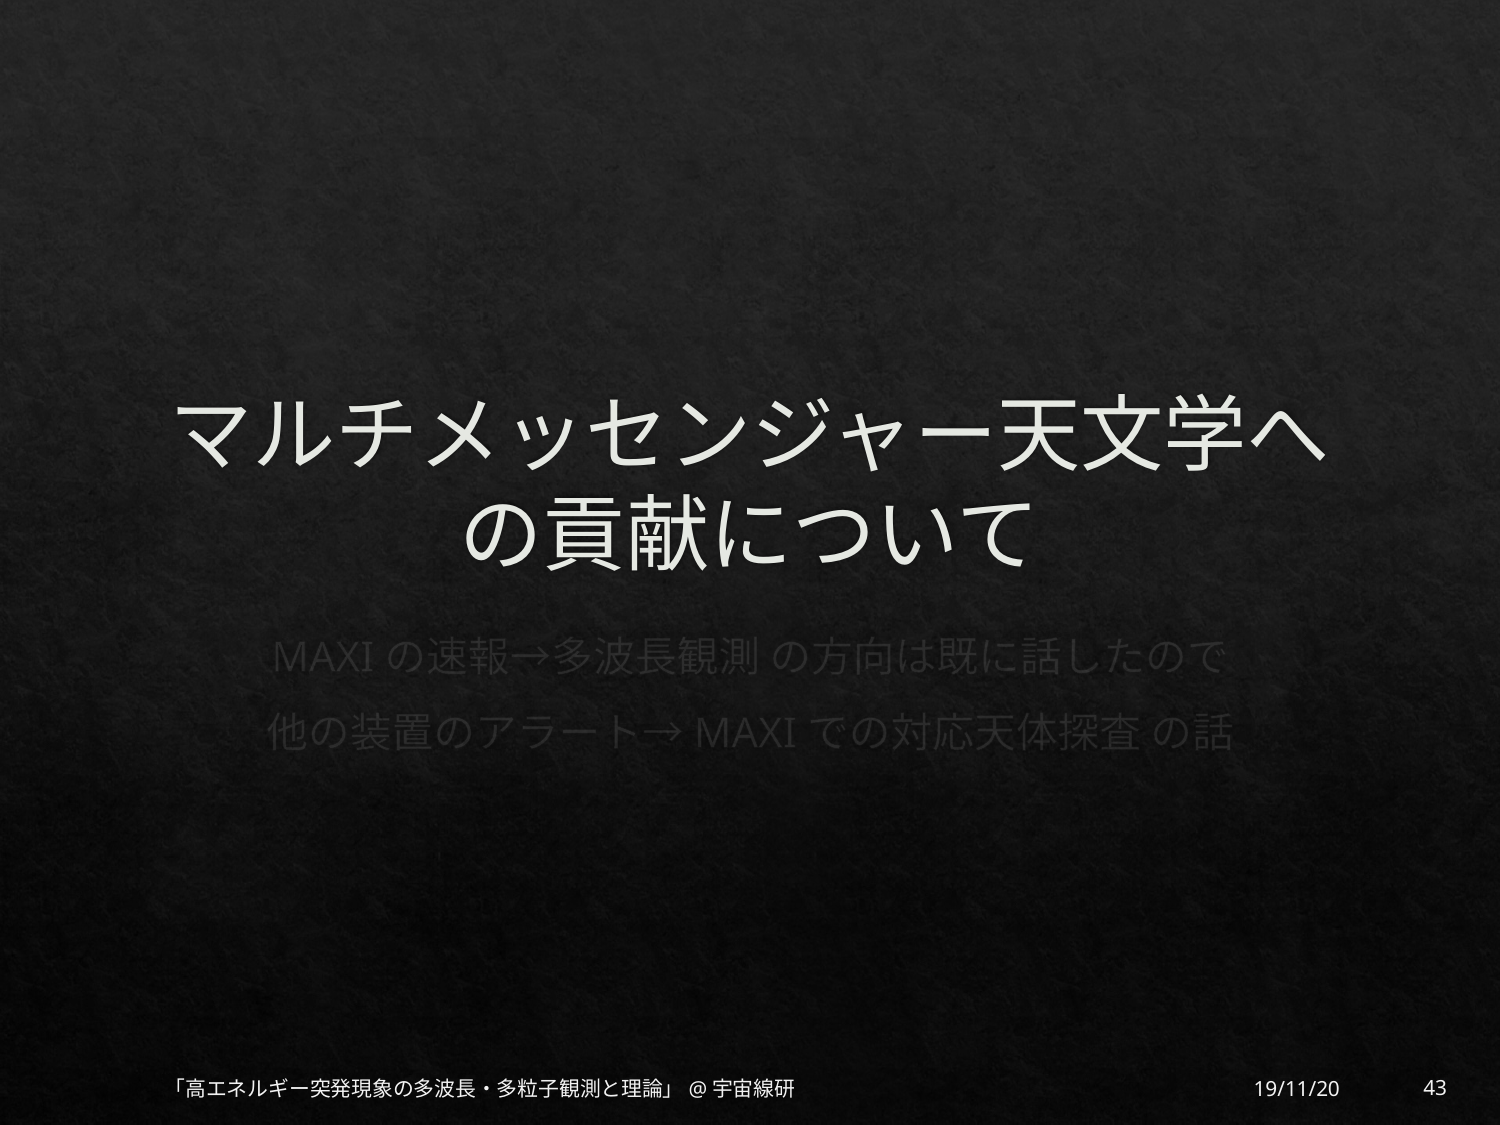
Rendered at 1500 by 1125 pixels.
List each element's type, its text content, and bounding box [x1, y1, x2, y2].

footer 「高エネルギー突発現象の多波長・多粒子観測と理論」@宇宙線研 [149, 1058, 996, 1119]
list MAXIの速報→多波長観測 の方向は既に話したので 他の装置のアラート→MAXIでの対応天体探査 の話 [125, 617, 1375, 837]
title マルチメッセンジャー天文学への貢献について [125, 288, 1375, 589]
slide_number 43 [1366, 1058, 1462, 1119]
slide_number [1007, 1058, 1355, 1119]
